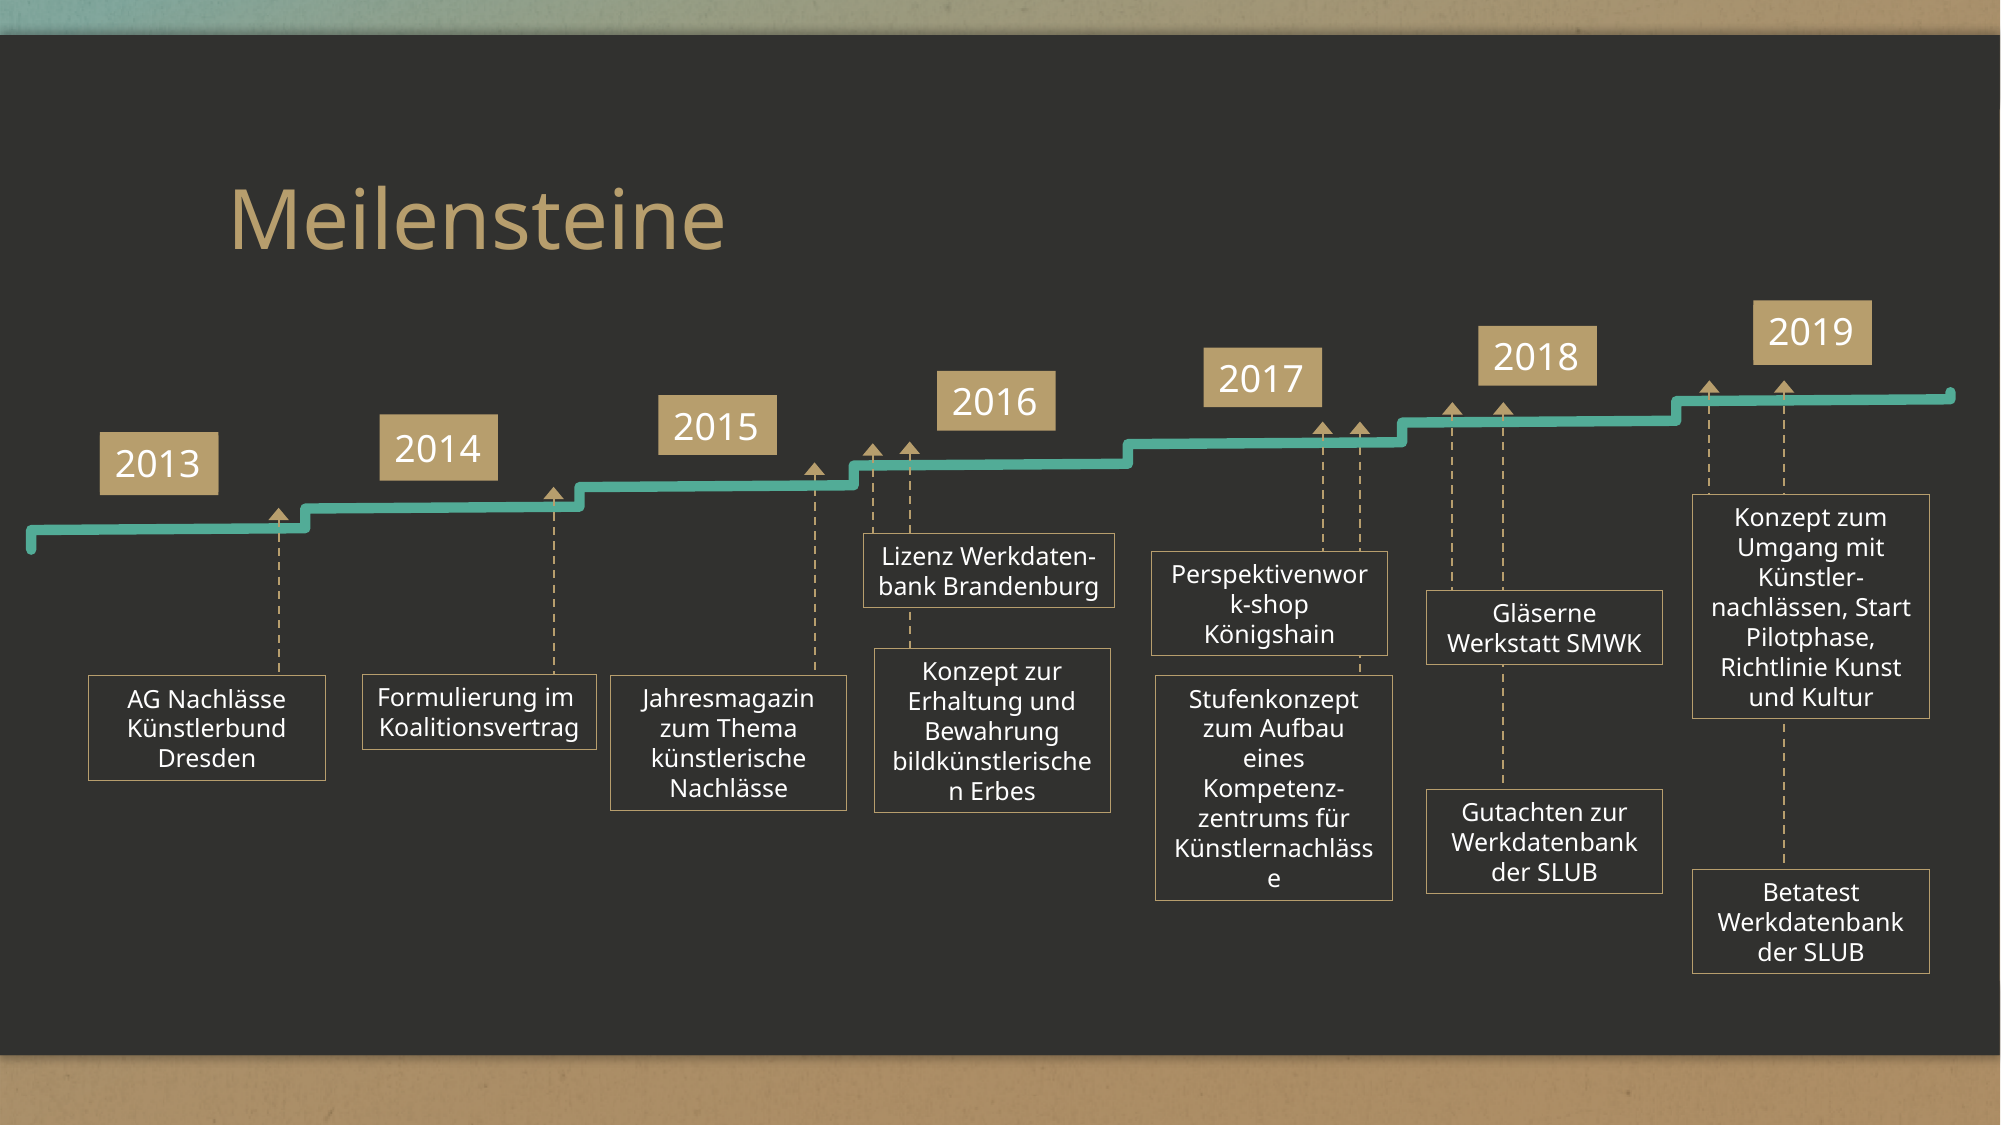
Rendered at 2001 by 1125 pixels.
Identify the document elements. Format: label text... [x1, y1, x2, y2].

picture [0, 0, 2001, 1125]
title Meilensteine [212, 68, 1788, 275]
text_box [25, 300, 1974, 976]
